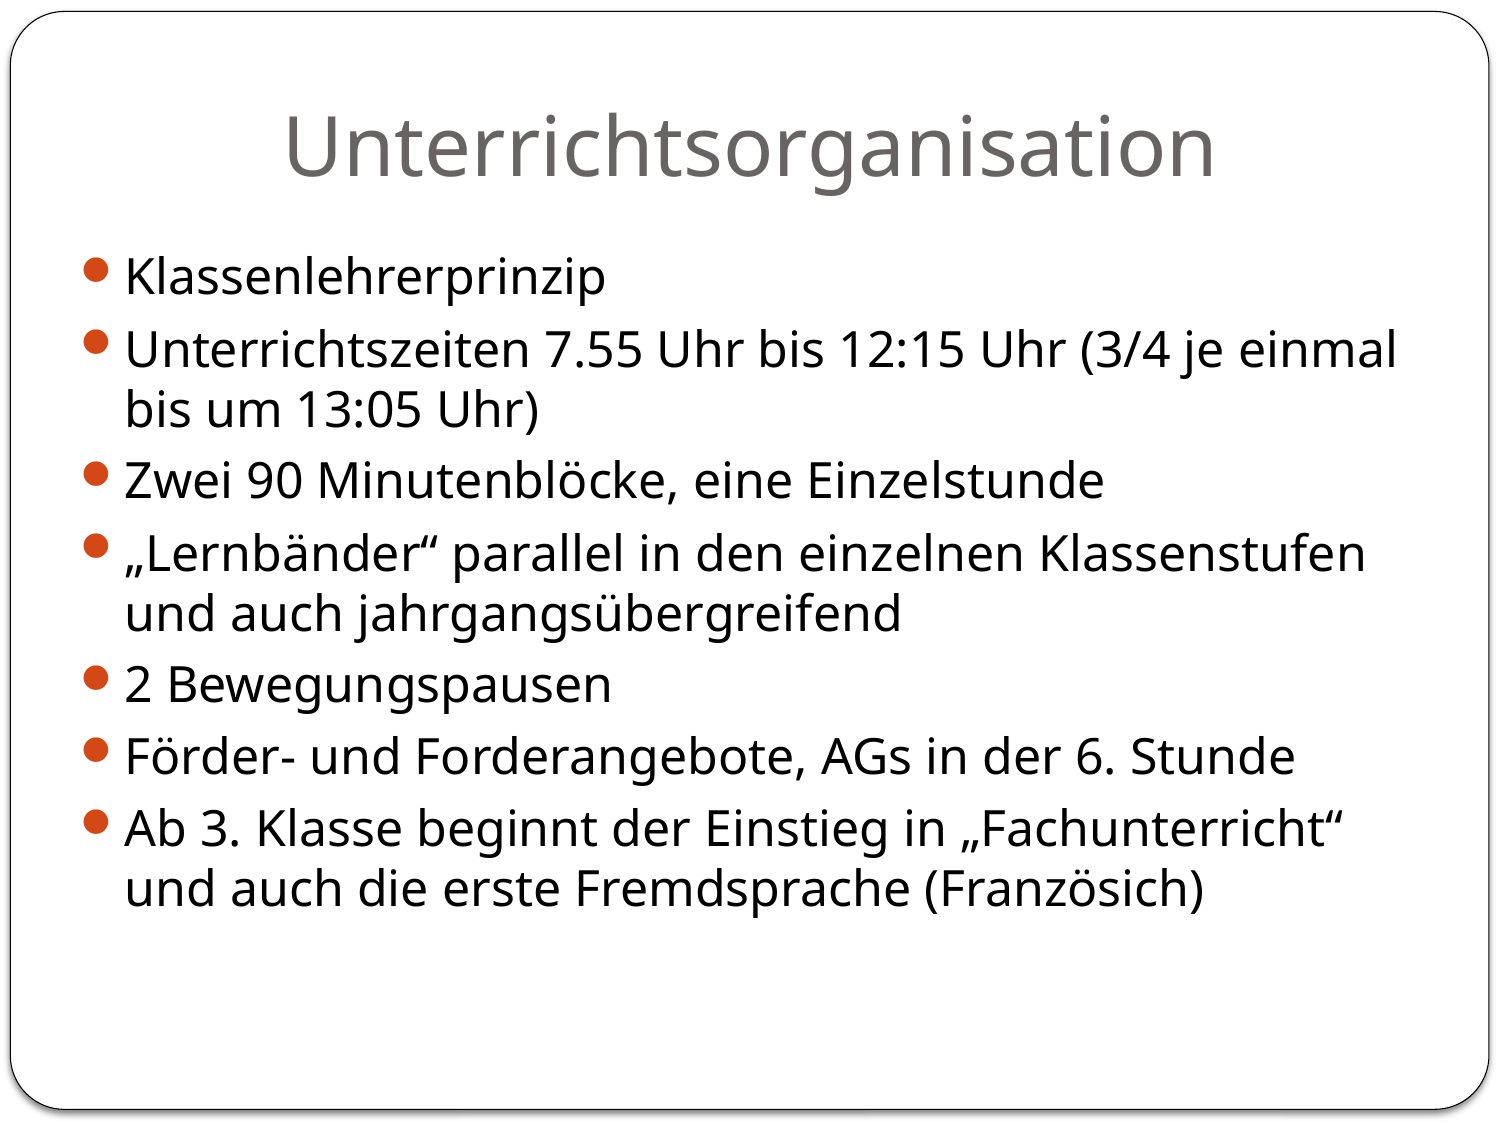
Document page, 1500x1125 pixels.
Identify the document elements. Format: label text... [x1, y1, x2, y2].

title Unterrichtsorganisation [76, 44, 1426, 209]
list Klassenlehrerprinzip Unterrichtszeiten 7.55 Uhr bis 12:15 Uhr (3/4 je einmal bis um 13:05 Uhr) Zwei 90 Minutenblöcke, eine Einzelstunde „Lernbänder“ parallel in den einzelnen Klassenstufen und auch jahrgangsübergreifend 2 Bewegungspausen Förder- und Forderangebote, AGs in der 6. Stunde Ab 3. Klasse beginnt der Einstieg in „Fachunterricht“ und auch die erste Fremdsprache (Französich) [64, 237, 1426, 1059]
